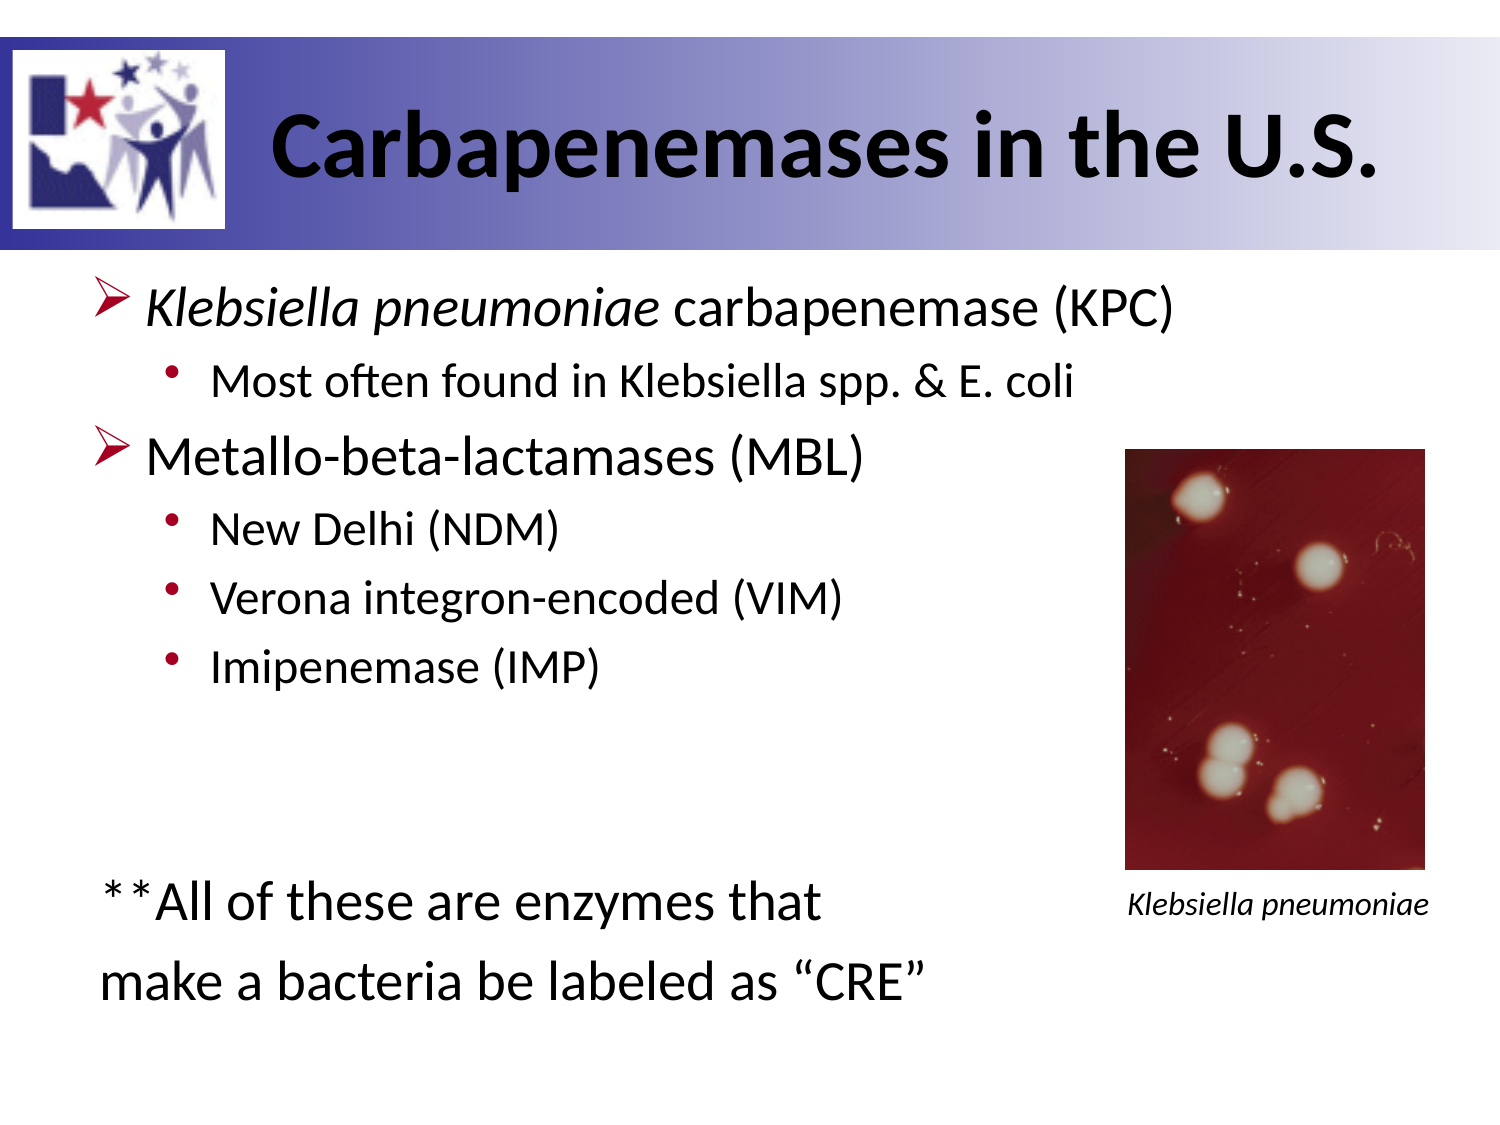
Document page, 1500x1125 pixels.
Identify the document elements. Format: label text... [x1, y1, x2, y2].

text_box Klebsiella pneumoniae [1112, 874, 1450, 929]
picture [12, 50, 225, 229]
list Klebsiella pneumoniae carbapenemase (KPC) Most often found in Klebsiella spp. & E. coli Metallo-beta-lactamases (MBL) New Delhi (NDM) Verona integron-encoded (VIM) Imipenemase (IMP) **All of these are enzymes that make a bacteria be labeled as “CRE” [75, 262, 1338, 1025]
title Carbapenemases in the U.S. [249, 45, 1425, 233]
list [1124, 449, 1426, 870]
